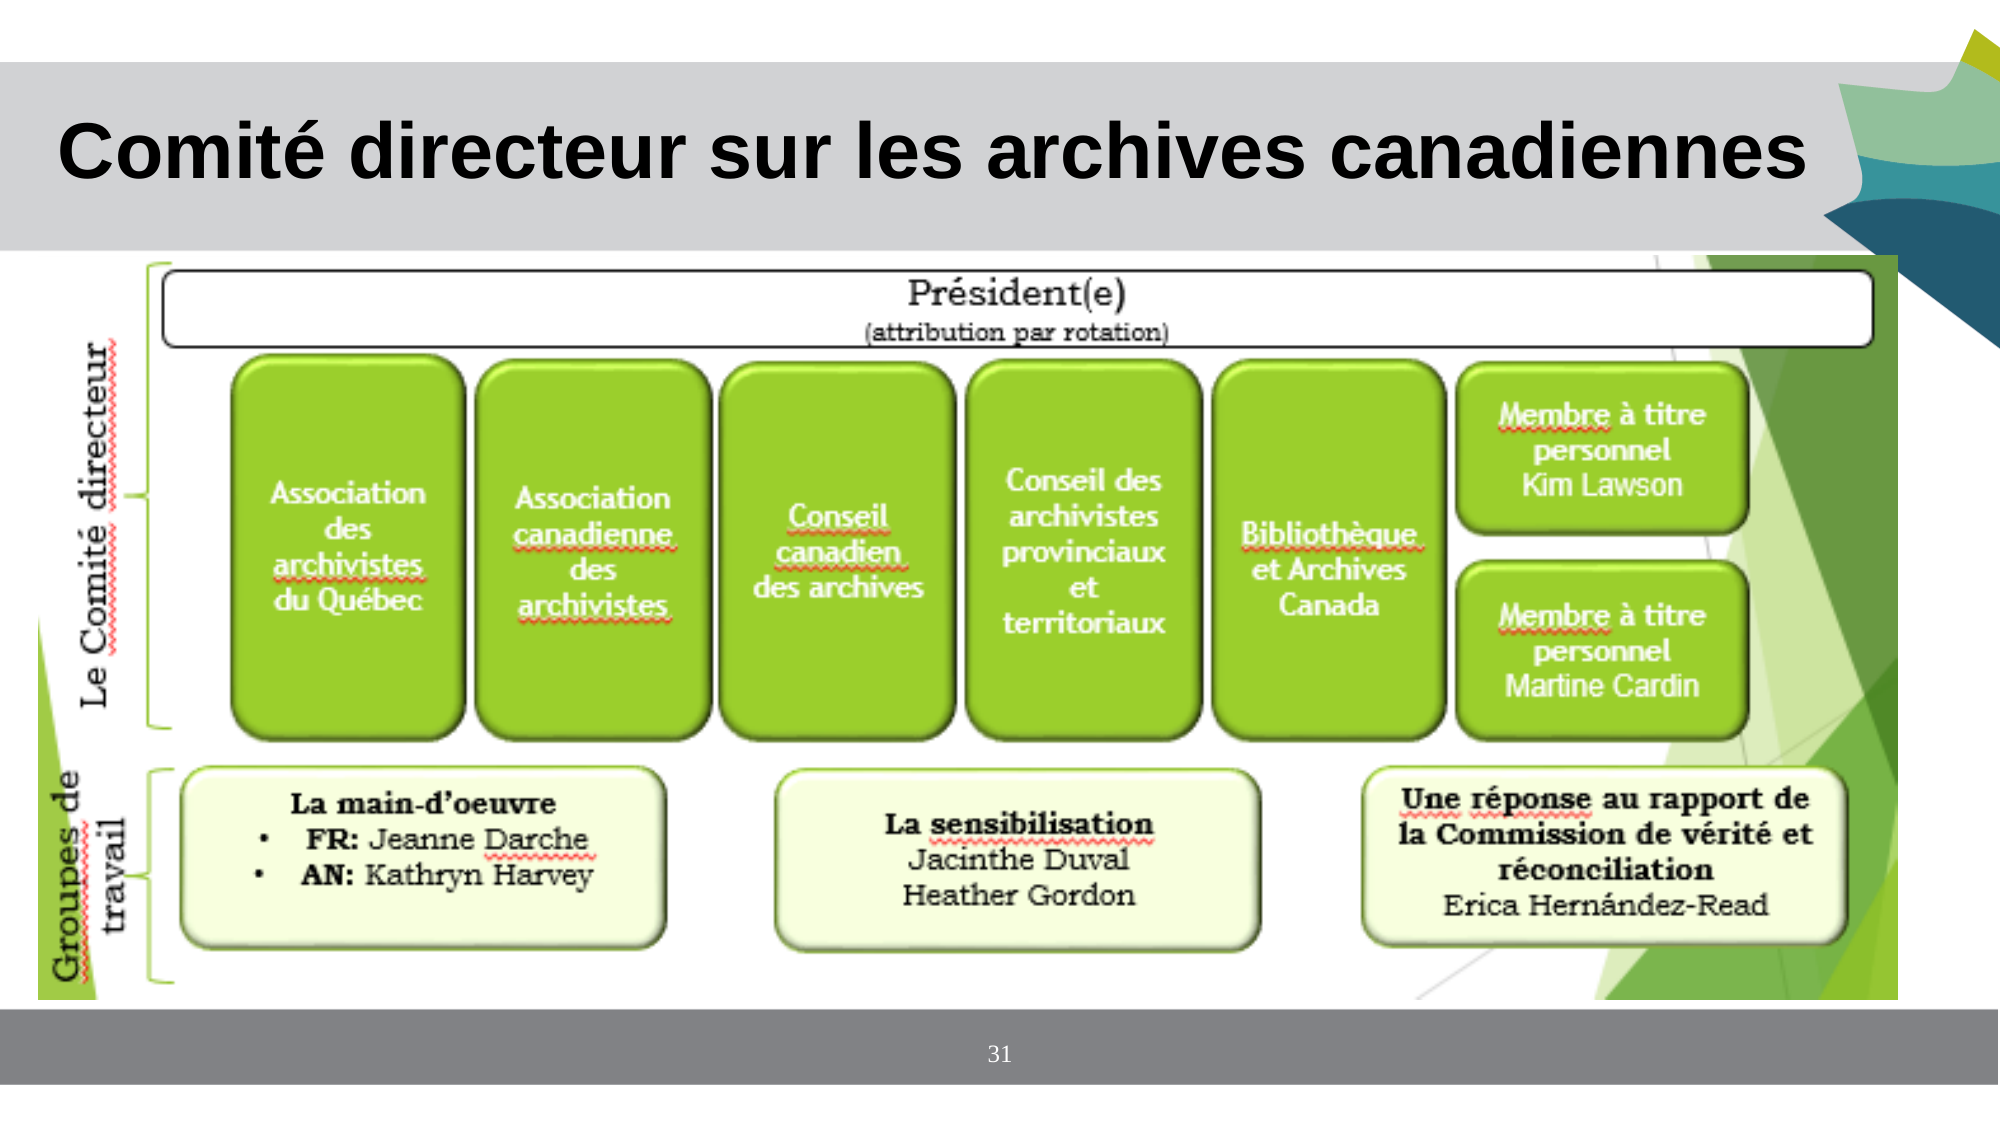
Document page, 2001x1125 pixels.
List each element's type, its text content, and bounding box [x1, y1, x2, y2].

slide_number 31 [766, 1022, 1234, 1083]
text_box Comité directeur sur les archives canadiennes [43, 91, 1827, 202]
picture [0, 0, 2000, 1125]
